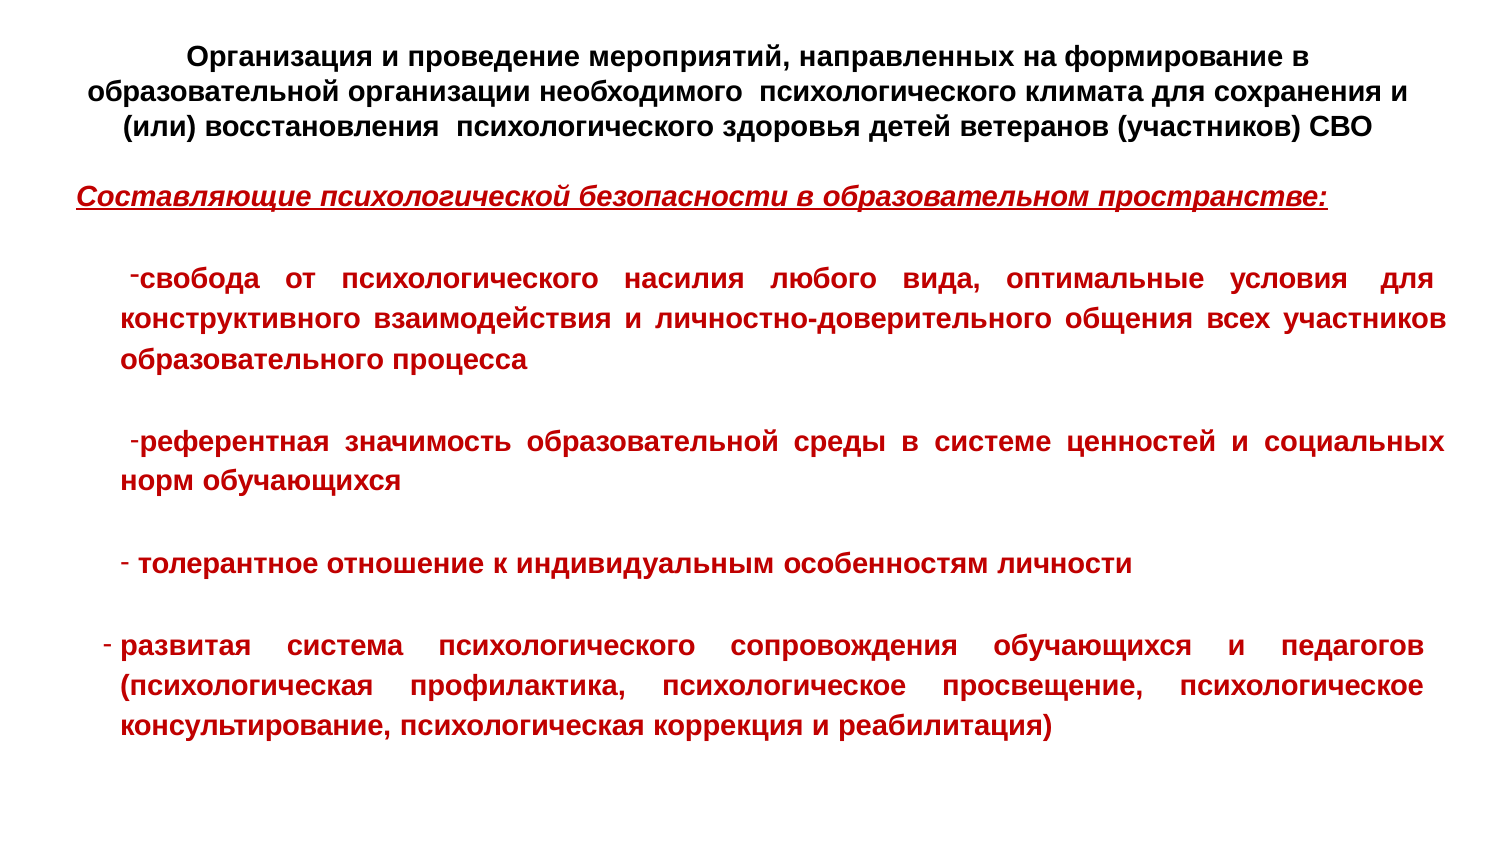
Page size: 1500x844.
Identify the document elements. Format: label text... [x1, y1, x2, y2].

text_box Организация и проведение мероприятий, направленных на формирование в образовательной организации необходимого психологического климата для сохранения и (или) восстановления психологического здоровья детей ветеранов (участников) СВО [56, 35, 1438, 143]
text_box Составляющие психологической безопасности в образовательном пространстве: свобода от психологического насилия любого вида, оптимальные условия для конструктивного взаимодействия и личностно-доверительного общения всех участников образовательного процесса референтная значимость образовательной среды в системе ценностей и социальных норм обучающихся толерантное отношение к индивидуальным особенностям личности развитая система психологического сопровождения обучающихся и педагогов (психологическая профилактика, психологическое просвещение, психологическое консультирование, психологическая коррекция и реабилитация) [50, 146, 1461, 742]
